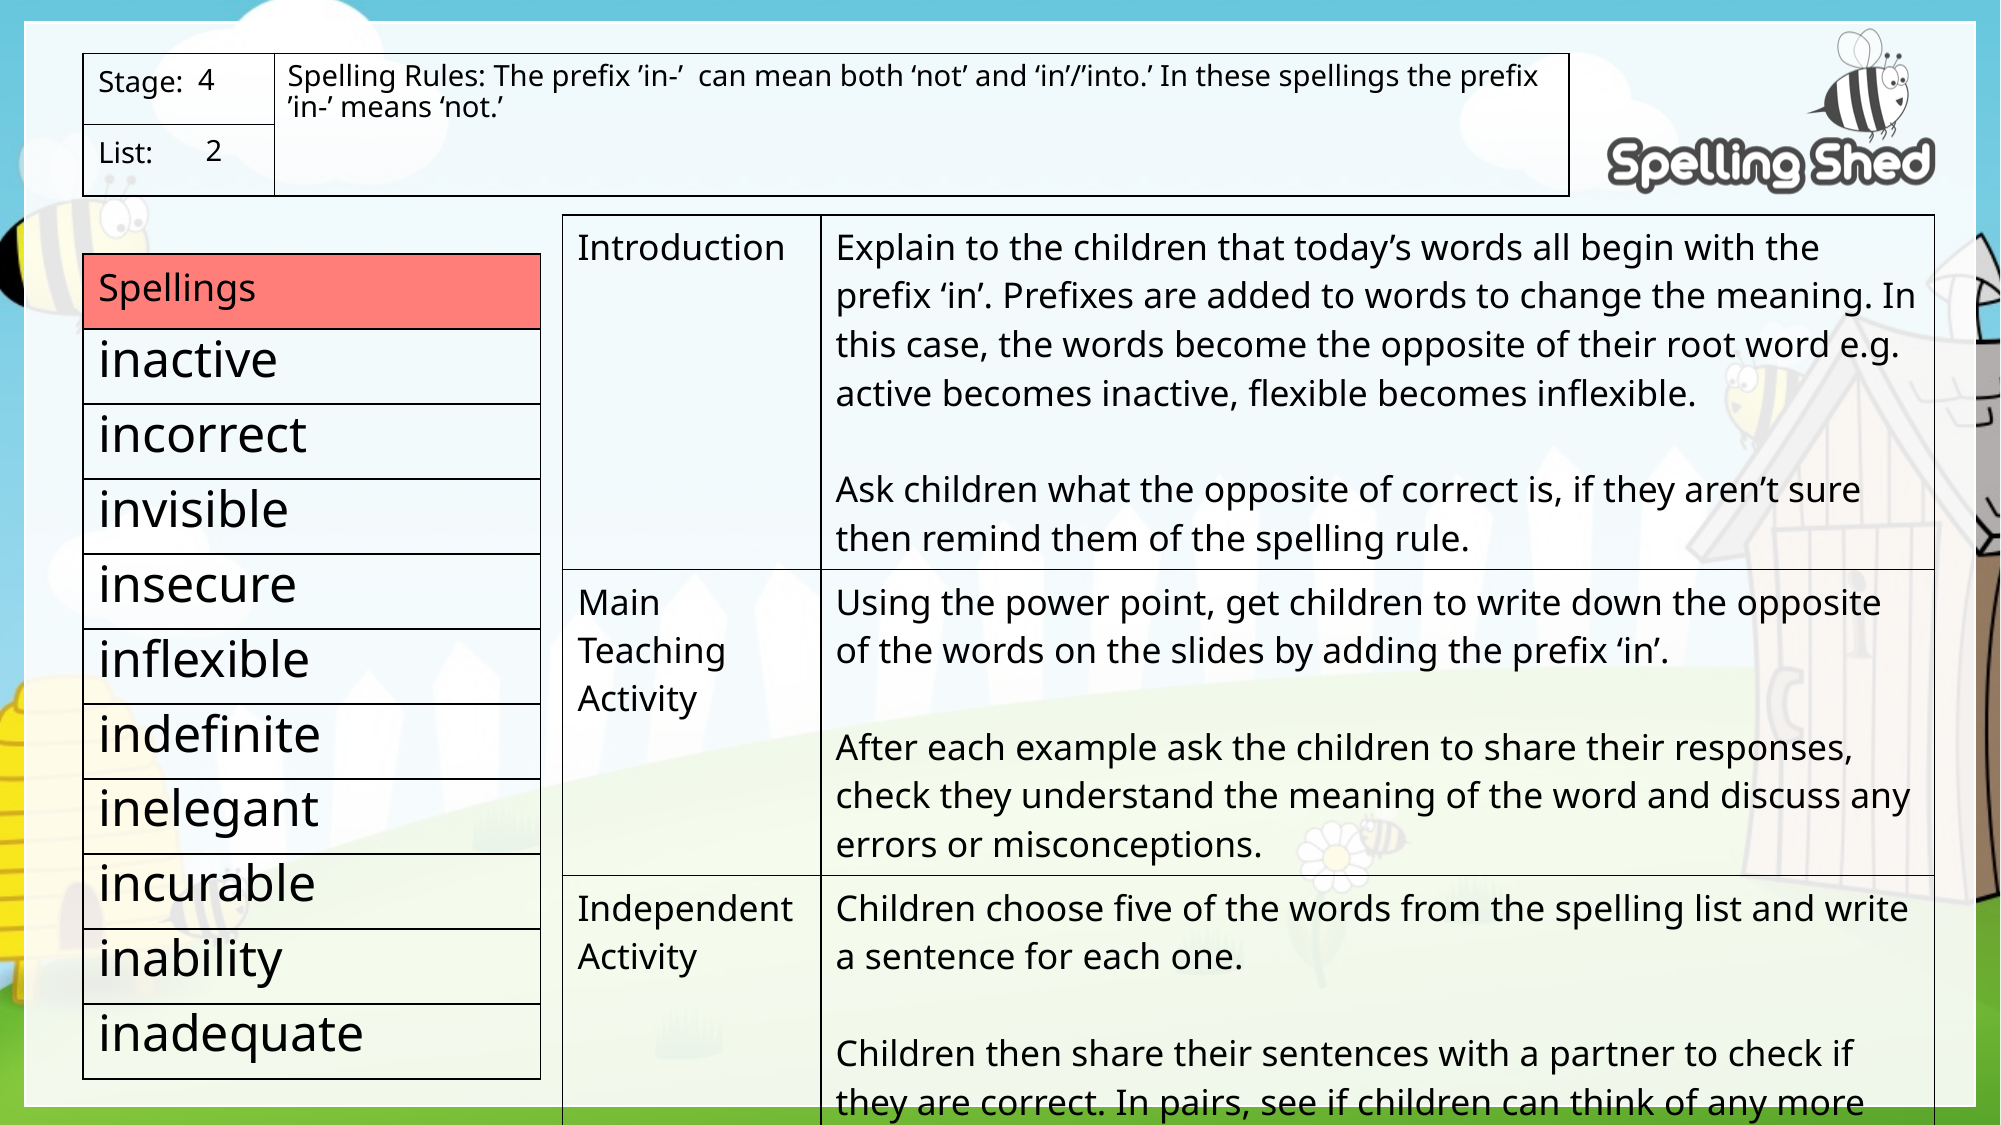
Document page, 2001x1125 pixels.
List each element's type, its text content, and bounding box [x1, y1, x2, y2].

list 2 [183, 129, 254, 189]
table_cell Using the power point, get children to write down the opposite of the words on the slides by adding the prefix ‘in’. After each example ask the children to share their responses, check they understand the meaning of the word and discuss any errors or misconceptions. [822, 570, 1934, 875]
table_cell Children choose five of the words from the spelling list and write a sentence for each one. Children then share their sentences with a partner to check if they are correct. In pairs, see if children can think of any more words starting with the prefix ‘in’. [822, 876, 1934, 1125]
list Spelling Rules: The prefix ’in-’ can mean both ‘not’ and ‘in’/’into.’ In these spellings the prefix ’in-’ means ‘not.’ [272, 53, 1569, 196]
table_cell Independent Activity [563, 876, 820, 1125]
picture [0, 0, 2001, 1125]
table_cell Main Teaching Activity [563, 570, 820, 875]
table_header Explain to the children that today’s words all begin with the prefix ‘in’. Prefixes are added to words to change the meaning. In this case, the words become the opposite of their root word e.g. active becomes inactive, flexible becomes inflexible. Ask children what the opposite of correct is, if they aren’t sure then remind them of the spelling rule. [822, 216, 1934, 569]
list 4 [183, 57, 254, 117]
table_header Introduction [563, 216, 820, 569]
list inactive incorrect invisible insecure inflexible indefinite inelegant incurable inability inadequate [83, 327, 541, 1080]
